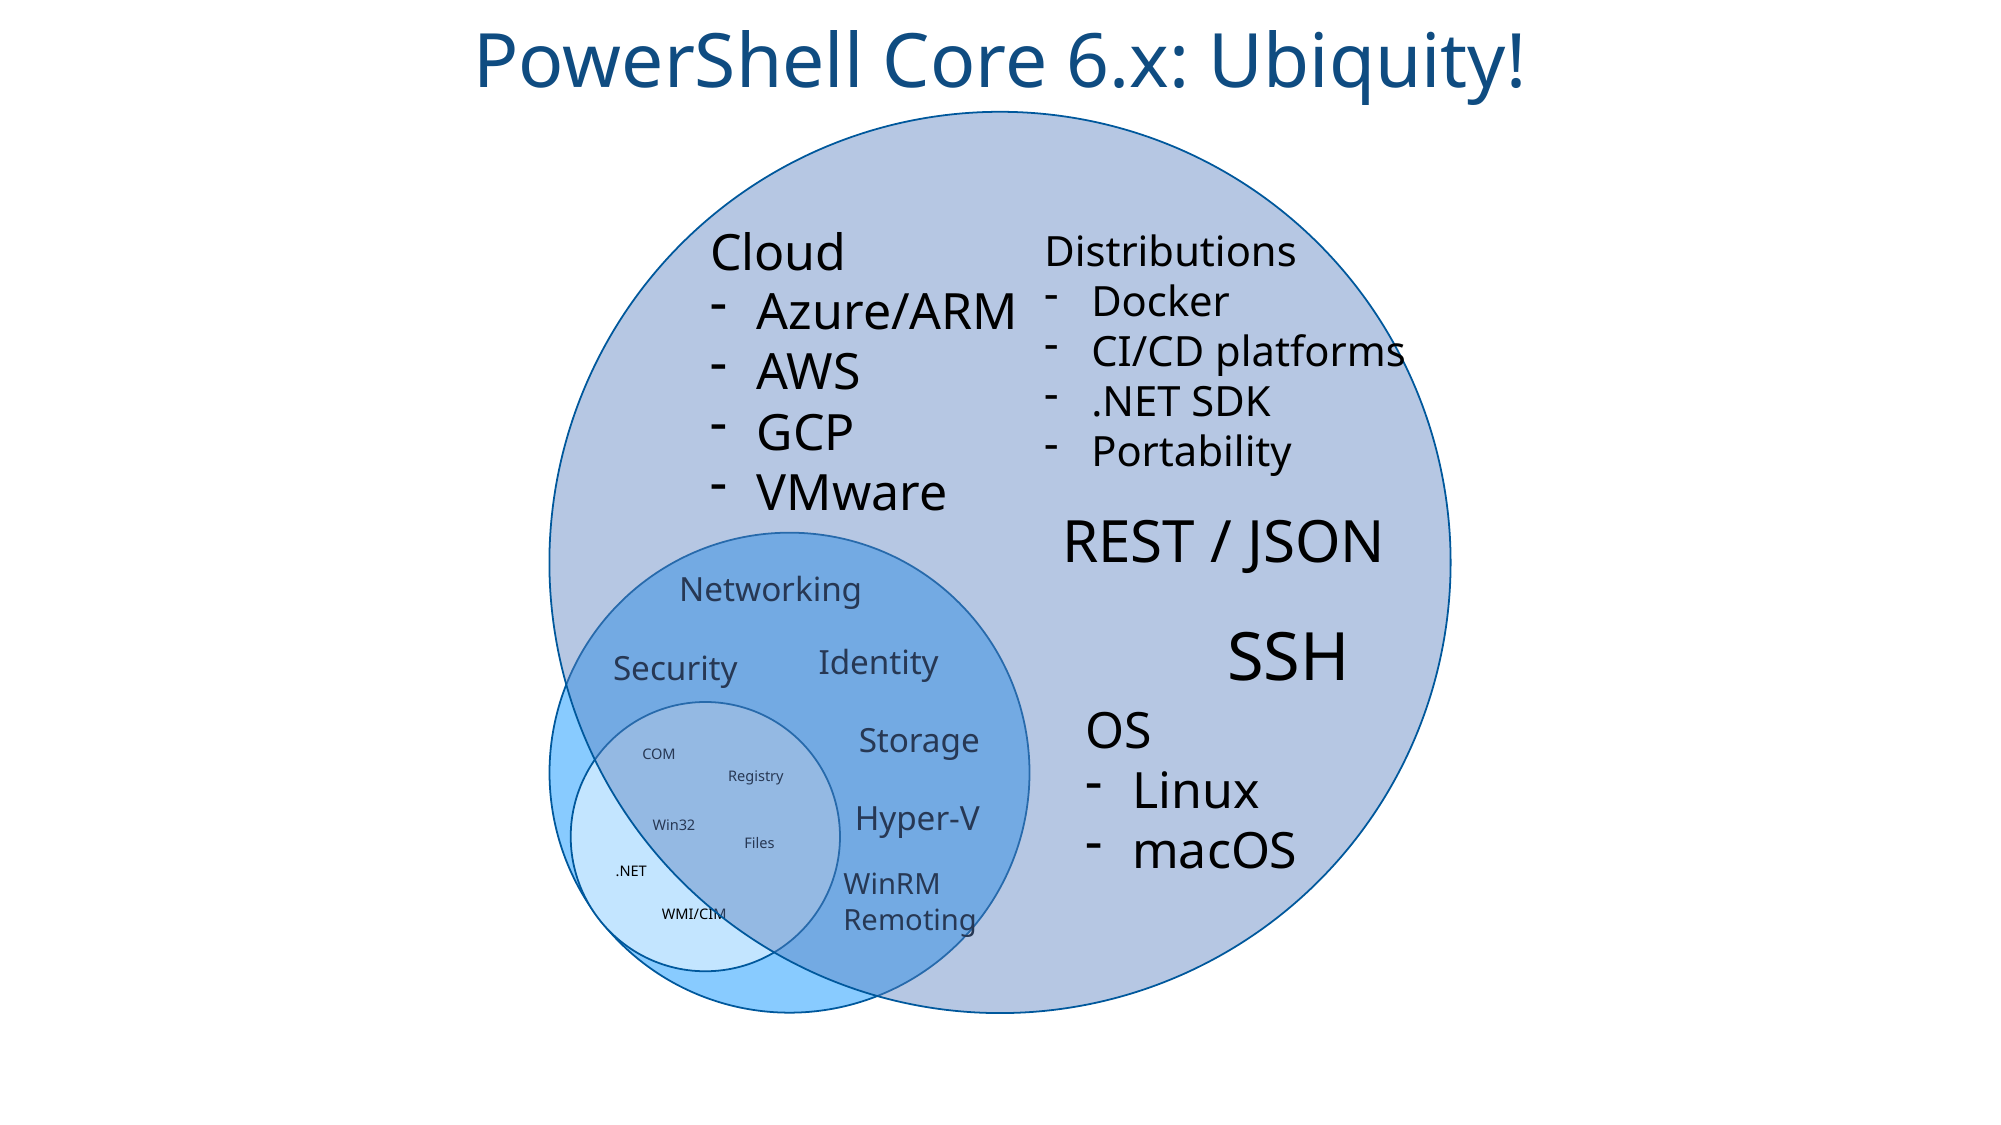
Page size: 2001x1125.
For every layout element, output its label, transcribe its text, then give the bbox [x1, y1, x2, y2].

text_box PowerShell Core 6.x: Ubiquity! [0, 5, 2000, 110]
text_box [549, 111, 1523, 1014]
